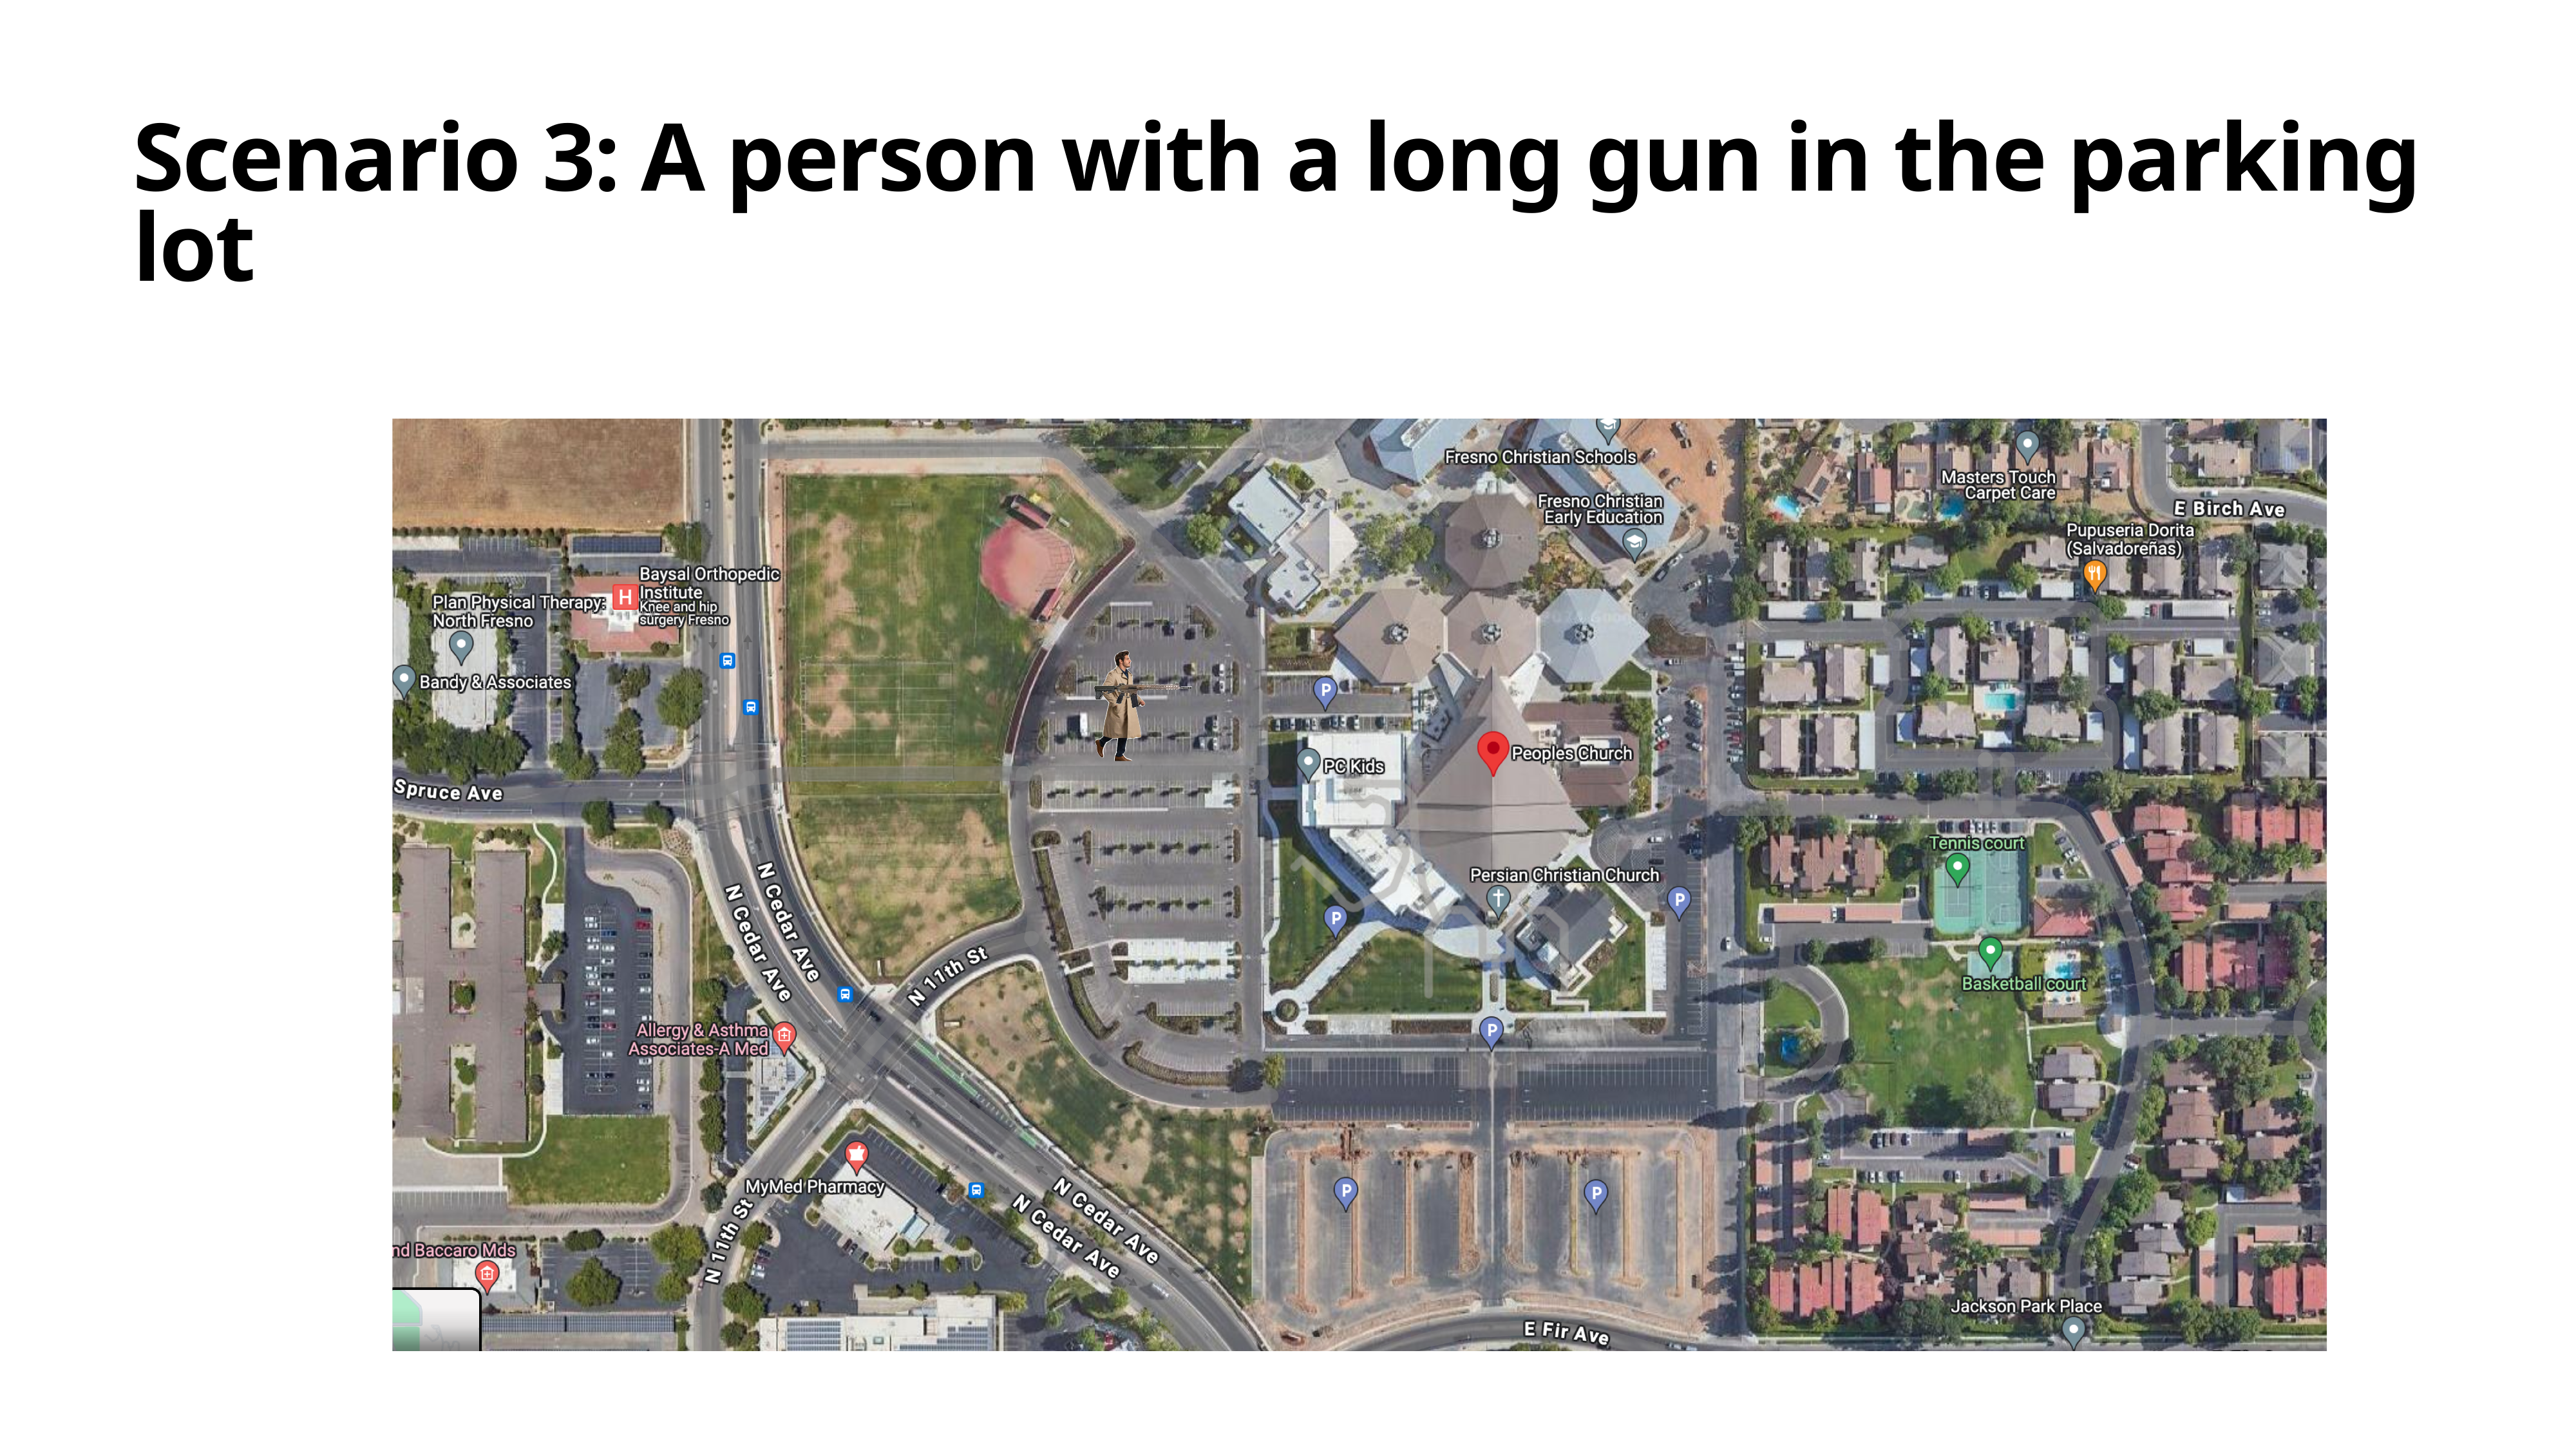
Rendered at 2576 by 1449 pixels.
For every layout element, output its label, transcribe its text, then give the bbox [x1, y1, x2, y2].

title Scenario 3: A person with a long gun in the parking lot [127, 113, 2449, 266]
picture [392, 419, 2327, 1351]
